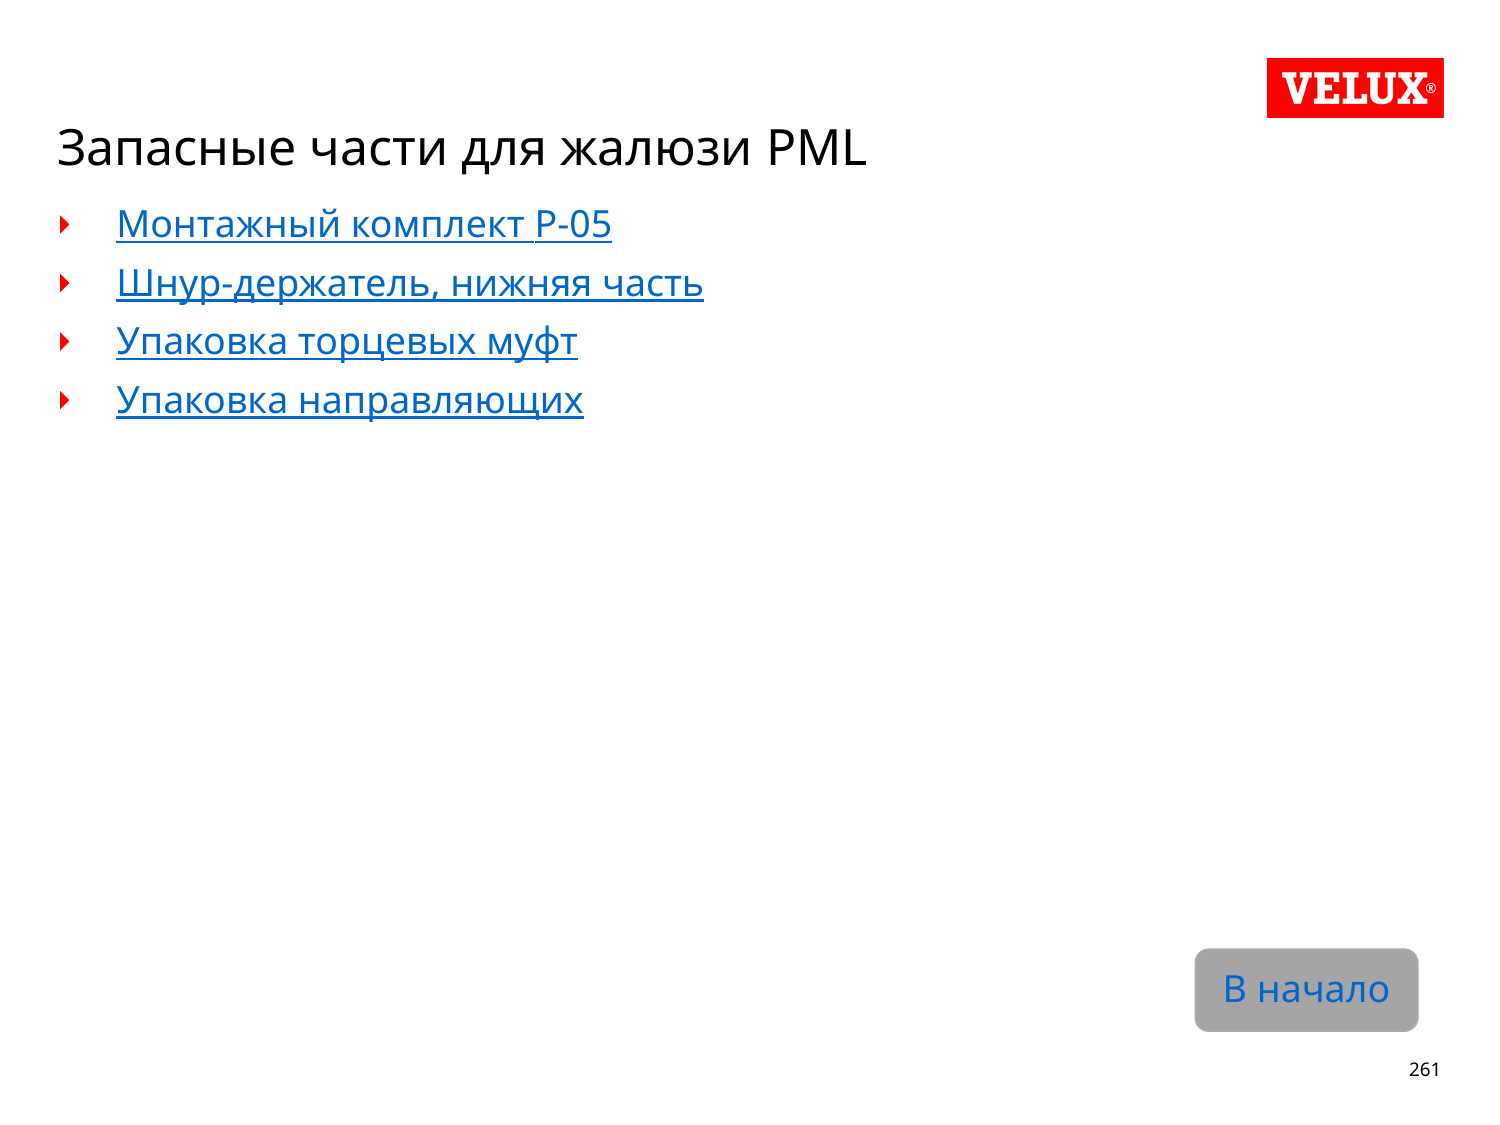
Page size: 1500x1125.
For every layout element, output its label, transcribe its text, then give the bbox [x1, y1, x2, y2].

list Монтажный комплект P-05 Шнур-держатель, нижняя часть Упаковка торцевых муфт Упаковка направляющих [56, 199, 1442, 1038]
text_box В начало [1195, 949, 1418, 1032]
picture [1267, 58, 1444, 118]
slide_number 261 [1392, 1057, 1442, 1095]
title Запасные части для жалюзи PML [56, 27, 1211, 182]
